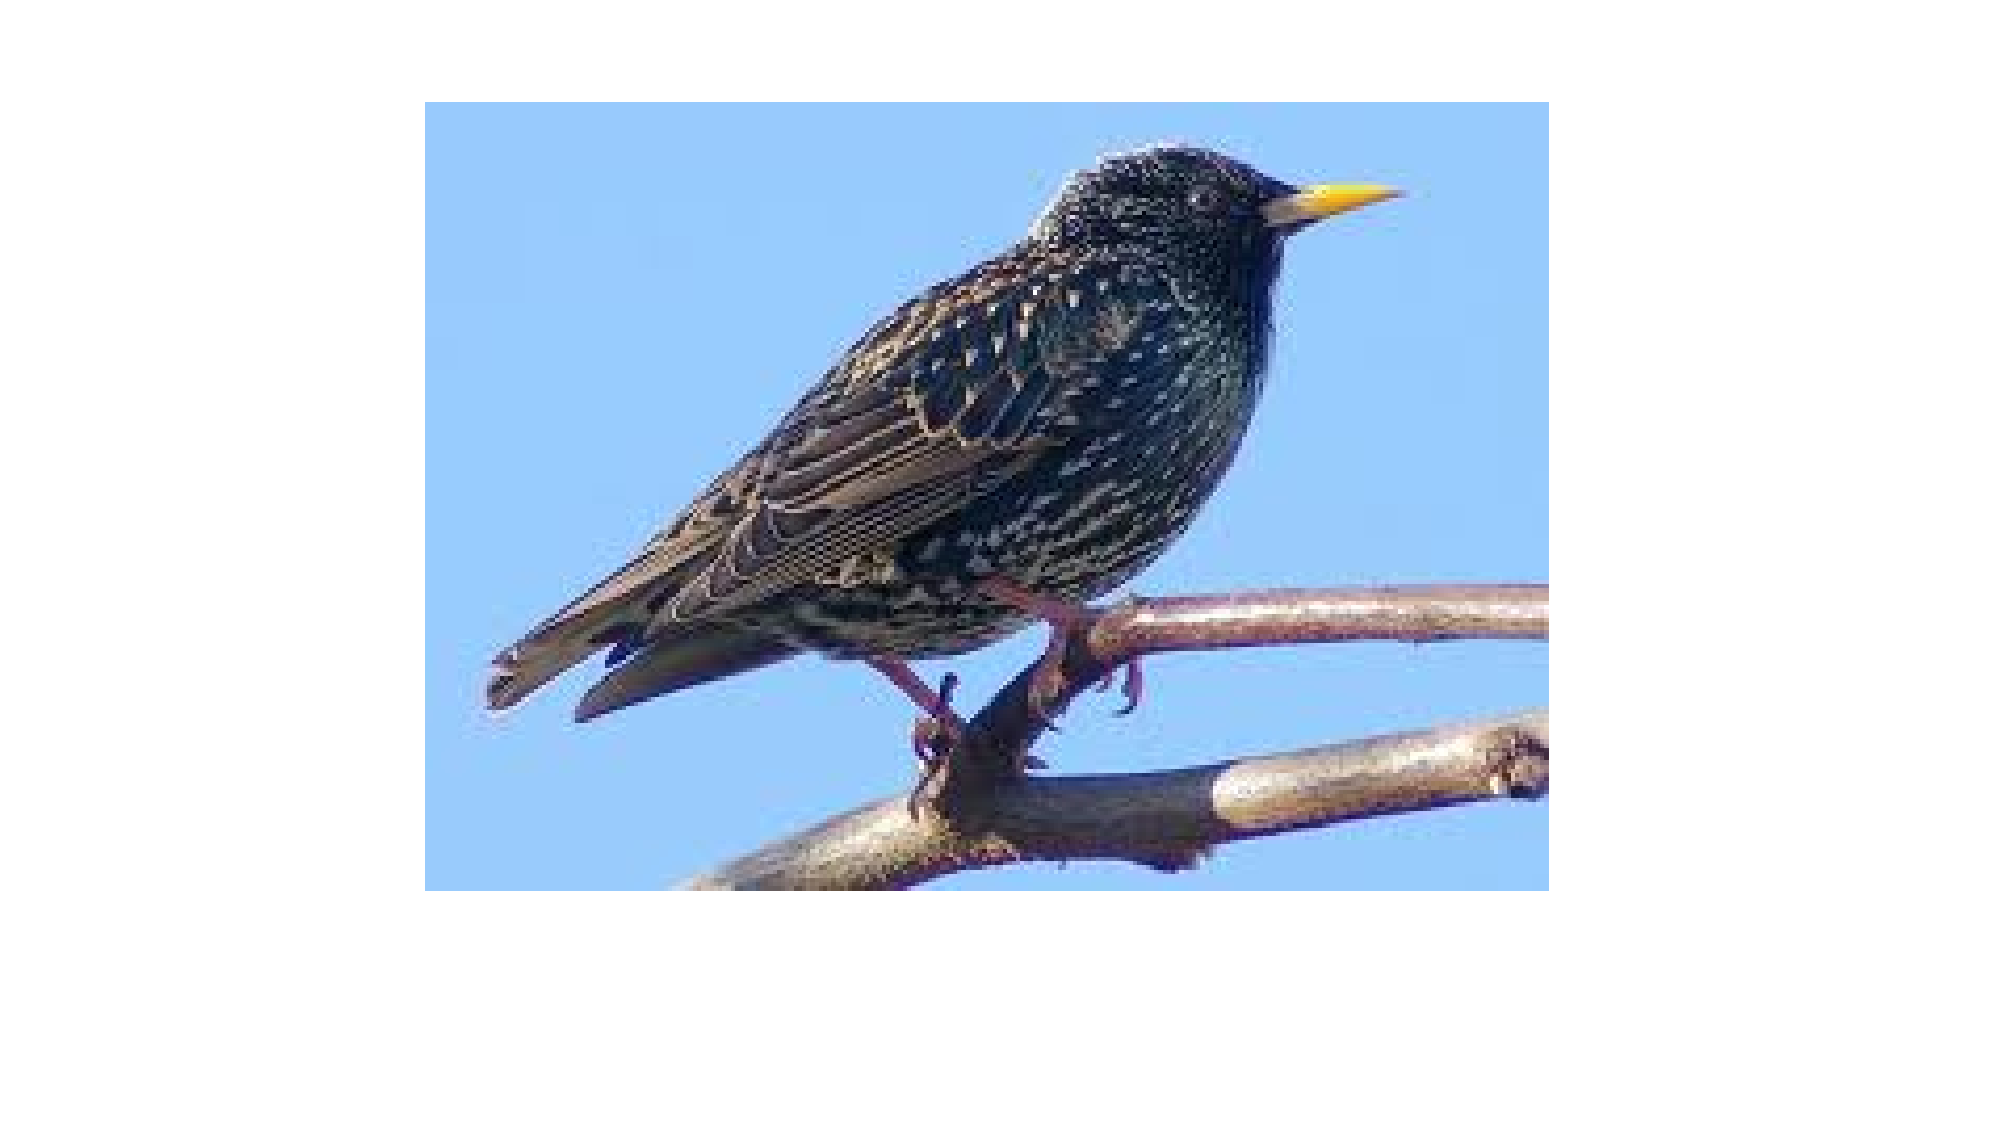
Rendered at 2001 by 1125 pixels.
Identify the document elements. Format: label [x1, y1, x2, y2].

picture [425, 102, 1549, 891]
